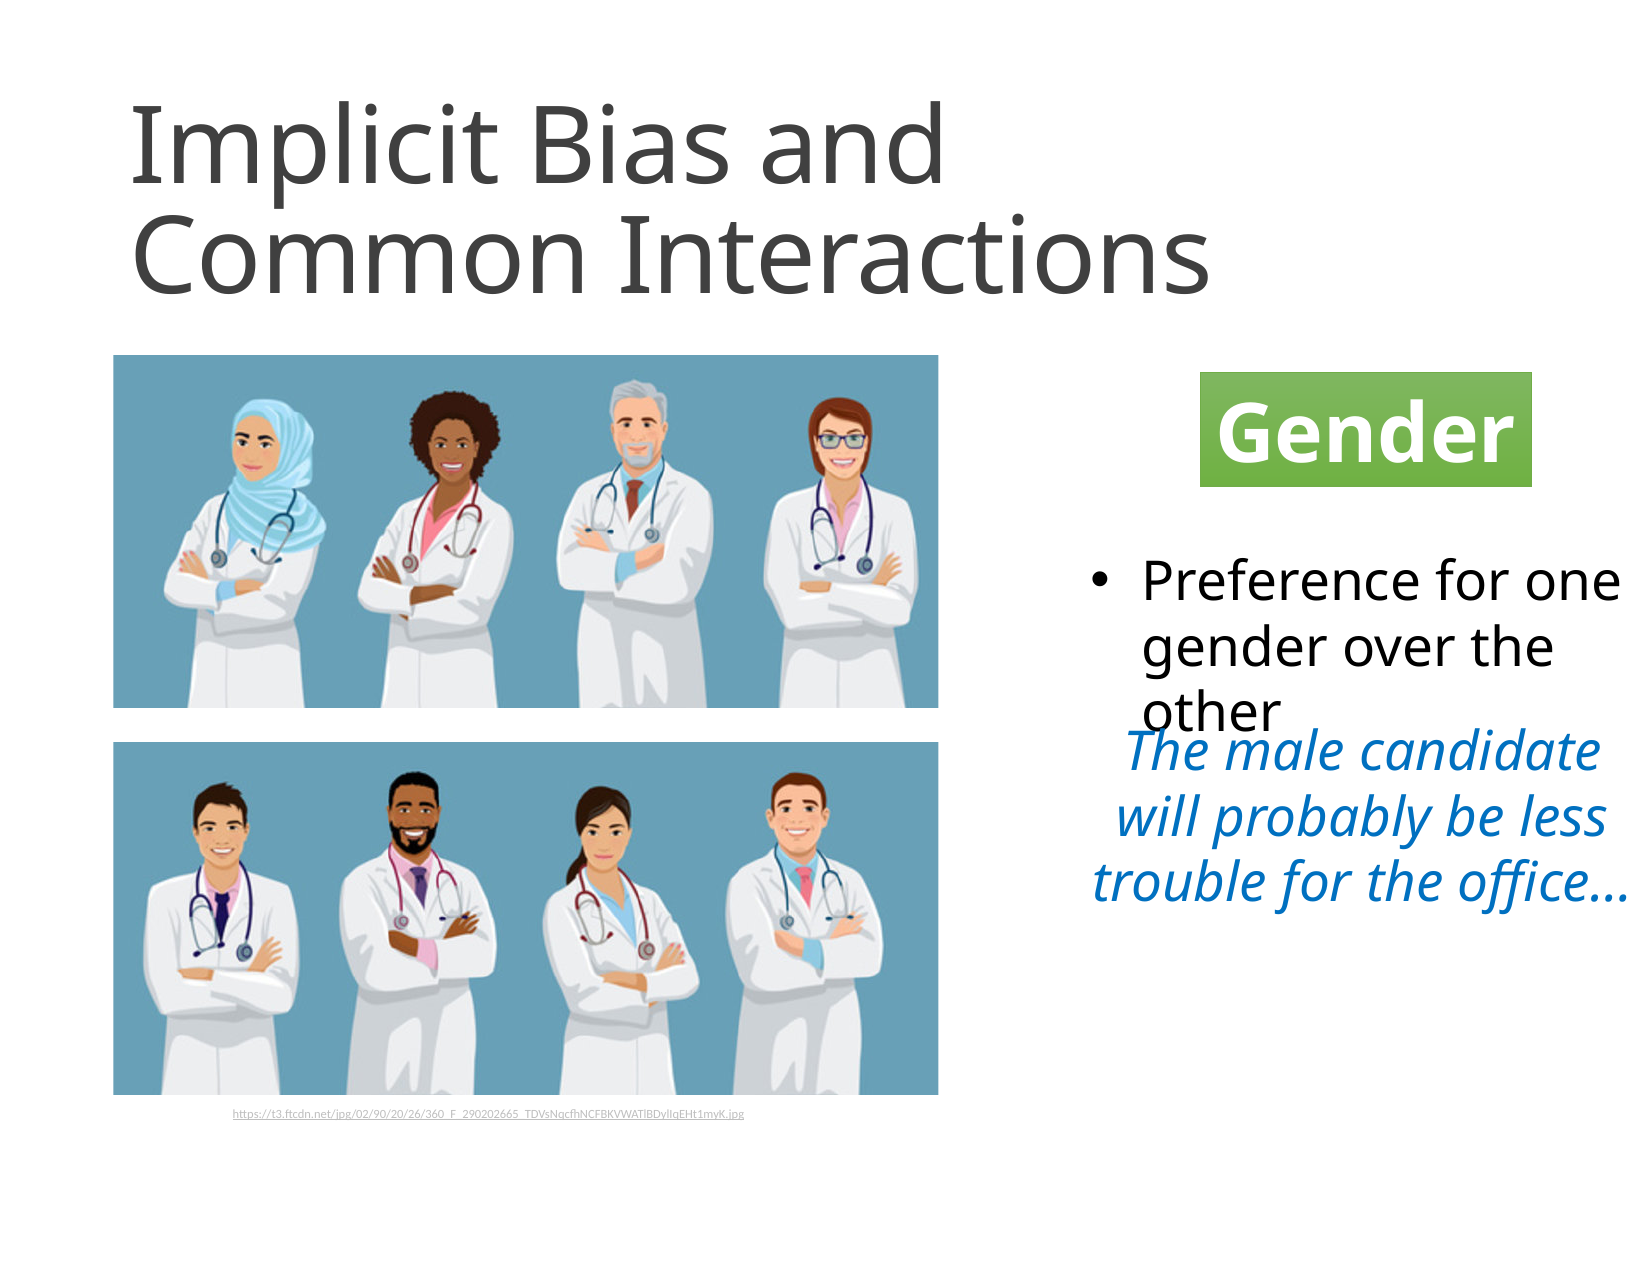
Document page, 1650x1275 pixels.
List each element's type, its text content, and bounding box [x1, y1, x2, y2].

text_box Preference for one gender over the other [1075, 537, 1650, 707]
picture [113, 355, 939, 708]
text_box Implicit Bias and Common Interactions [113, 84, 1232, 324]
text_box The male candidate will probably be less trouble for the office… [1075, 707, 1650, 921]
text_box Gender [1200, 372, 1532, 487]
text_box https://t3.ftcdn.net/jpg/02/90/20/26/360_F_290202665_TDVsNqcfhNCFBKVWATlBDylIqEHt1myK.jpg [218, 1098, 1043, 1129]
picture [113, 741, 939, 1095]
